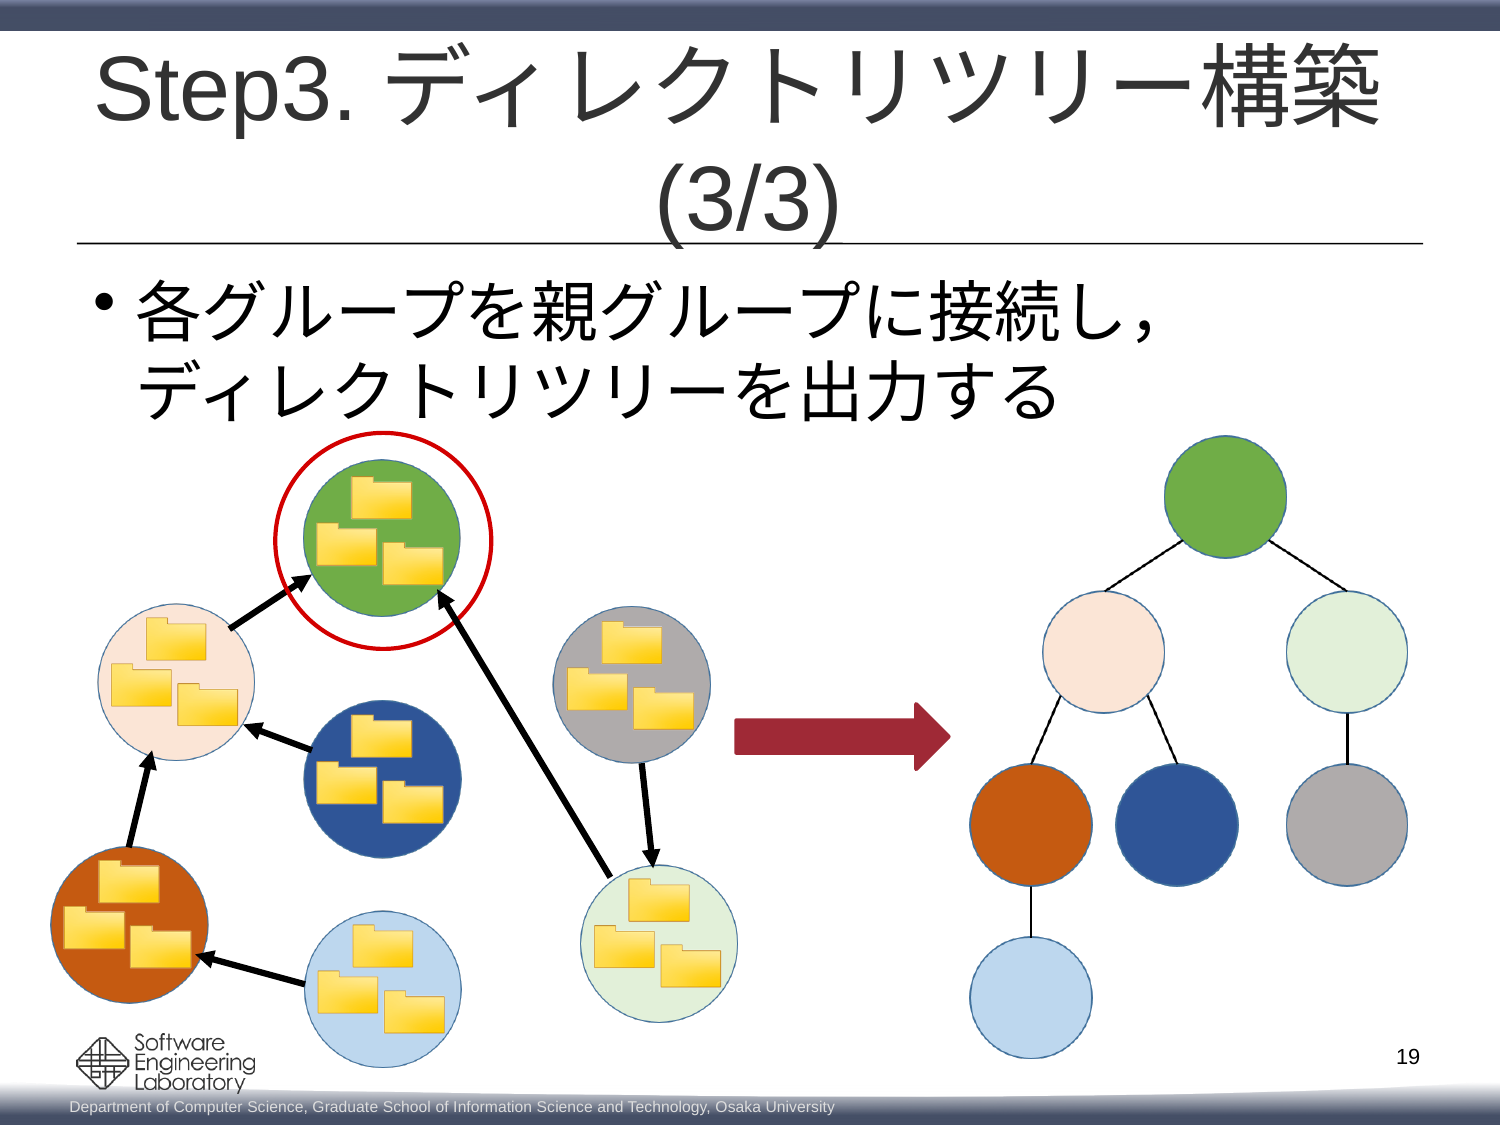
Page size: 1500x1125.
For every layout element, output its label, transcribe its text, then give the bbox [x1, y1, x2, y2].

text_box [194, 954, 306, 985]
picture [0, 459, 1500, 1125]
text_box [242, 724, 313, 751]
picture [0, 0, 1500, 31]
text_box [641, 762, 654, 869]
text_box [743, 702, 951, 771]
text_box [436, 588, 611, 878]
list 各グループを親グループに接続し， ディレクトリツリーを出力する [77, 262, 1429, 1006]
title Step3.ディレクトリツリー構築(3/3) [74, 44, 1424, 233]
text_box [128, 750, 153, 848]
slide_number 19 [1246, 1034, 1436, 1083]
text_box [229, 574, 313, 630]
text_box [311, 430, 455, 457]
picture [968, 434, 1408, 1059]
